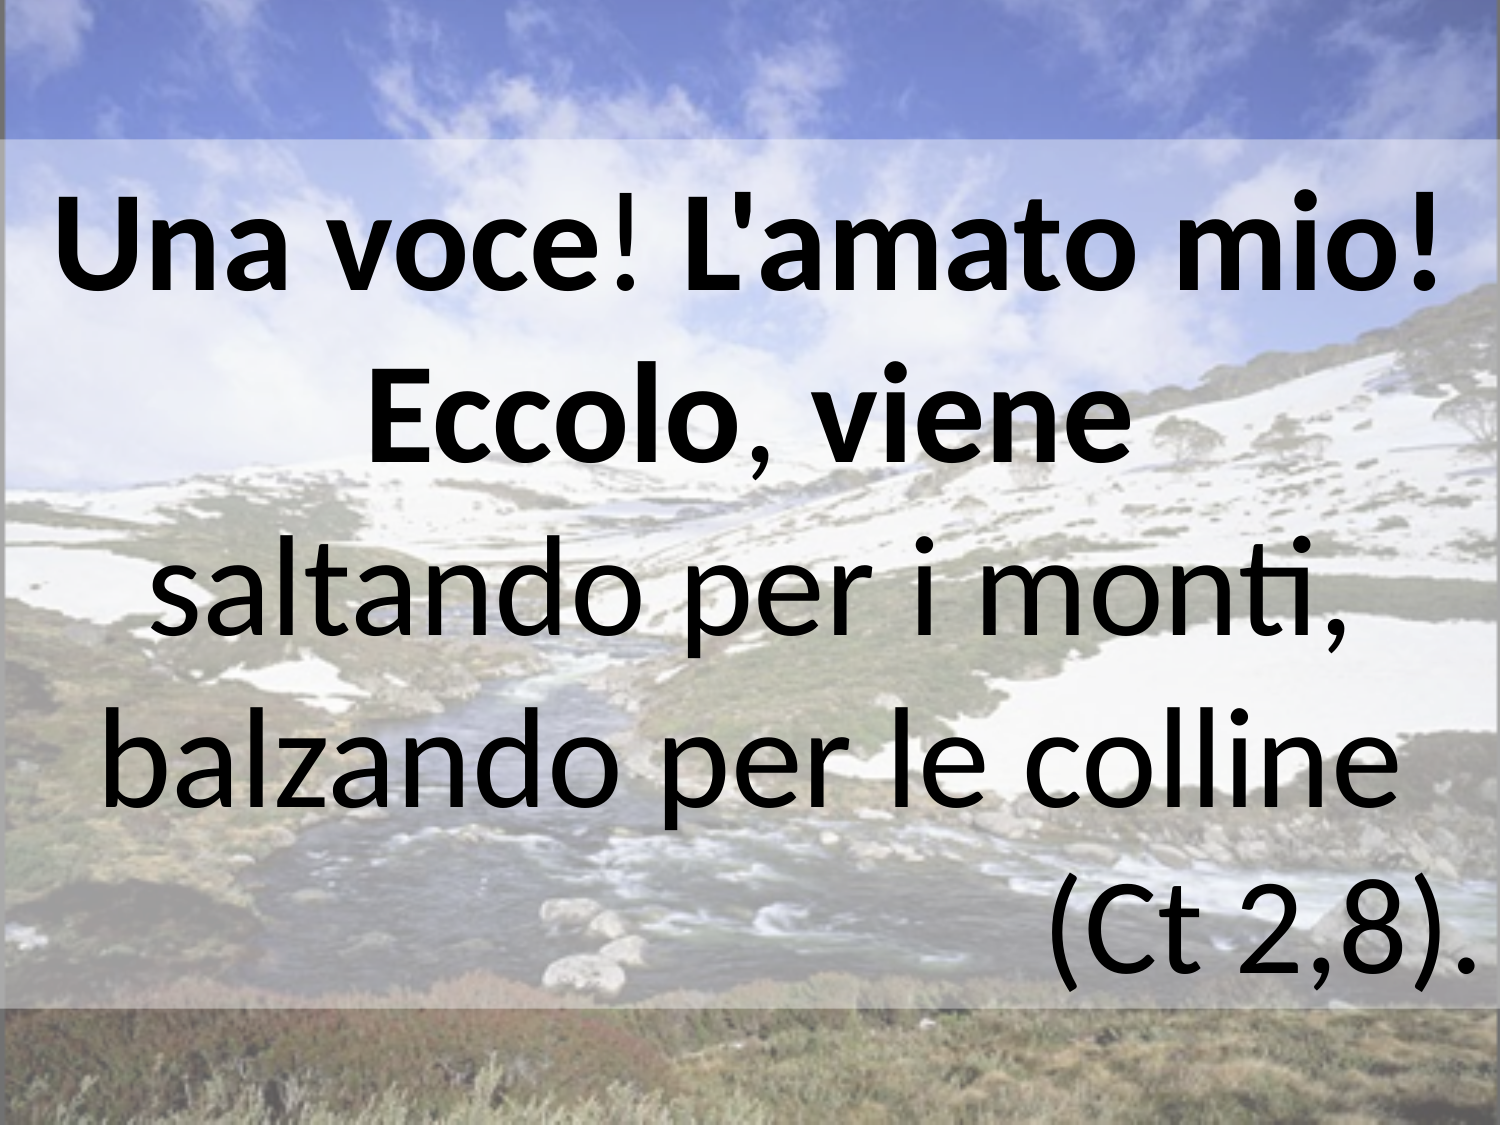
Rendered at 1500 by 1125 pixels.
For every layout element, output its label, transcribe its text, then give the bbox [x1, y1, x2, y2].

text_box Una voce! L'amato mio! Eccolo, viene saltando per i monti, balzando per le colline (Ct 2,8). [0, 139, 1500, 1009]
